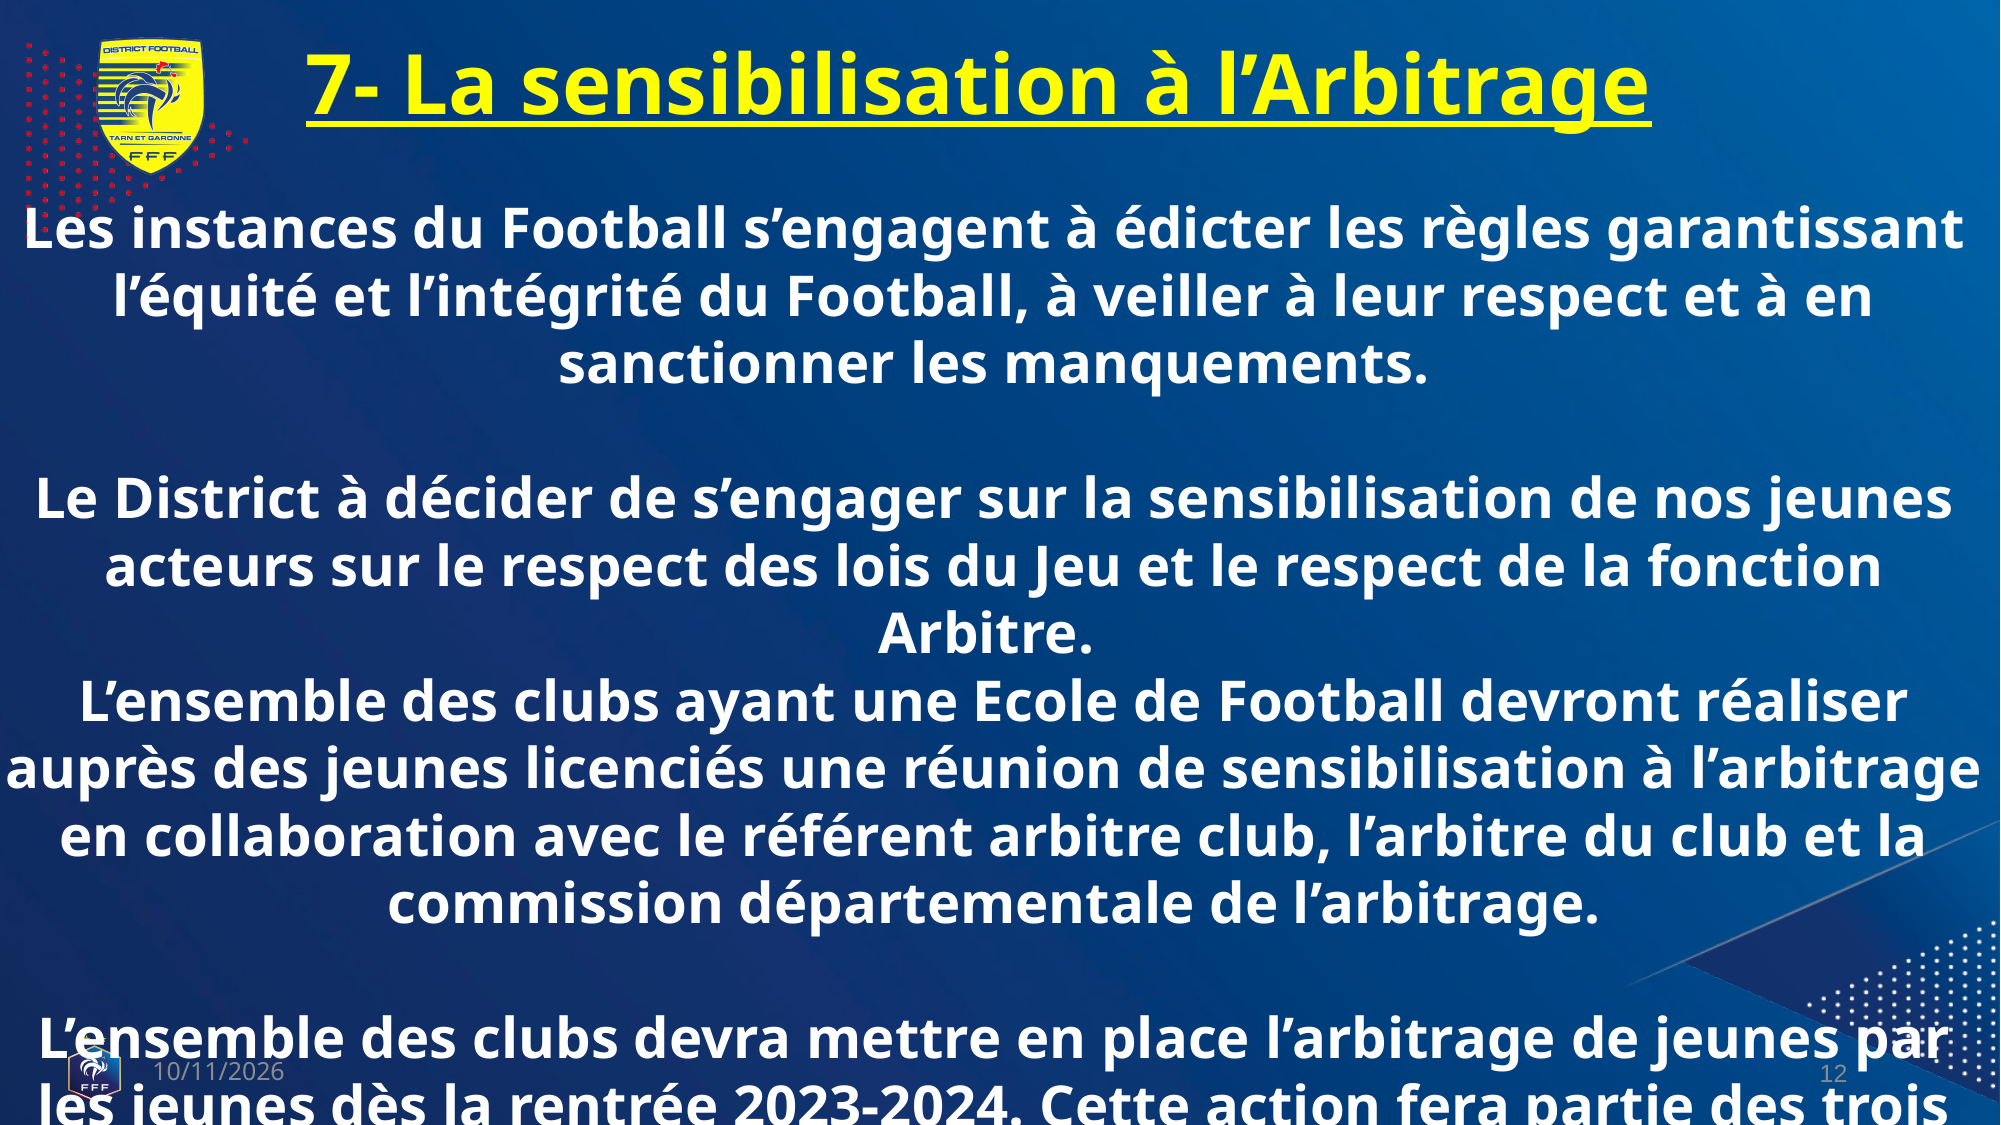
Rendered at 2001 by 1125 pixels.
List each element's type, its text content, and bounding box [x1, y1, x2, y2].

picture [0, 0, 2000, 185]
text_box 7- La sensibilisation à l’Arbitrage [137, 23, 1821, 139]
text_box Les instances du Football s’engagent à édicter les règles garantissant l’équité et l’intégrité du Football, à veiller à leur respect et à en sanctionner les manquements. Le District à décider de s’engager sur la sensibilisation de nos jeunes acteurs sur le respect des lois du Jeu et le respect de la fonction Arbitre. L’ensemble des clubs ayant une Ecole de Football devront réaliser auprès des jeunes licenciés une réunion de sensibilisation à l’arbitrage en collaboration avec le référent arbitre club, l’arbitre du club et la commission départementale de l’arbitrage. L’ensemble des clubs devra mettre en place l’arbitrage de jeunes par les jeunes dès la rentrée 2023-2024. Cette action fera partie des trois actions obligatoire pour les services civiques [0, 185, 2000, 1125]
